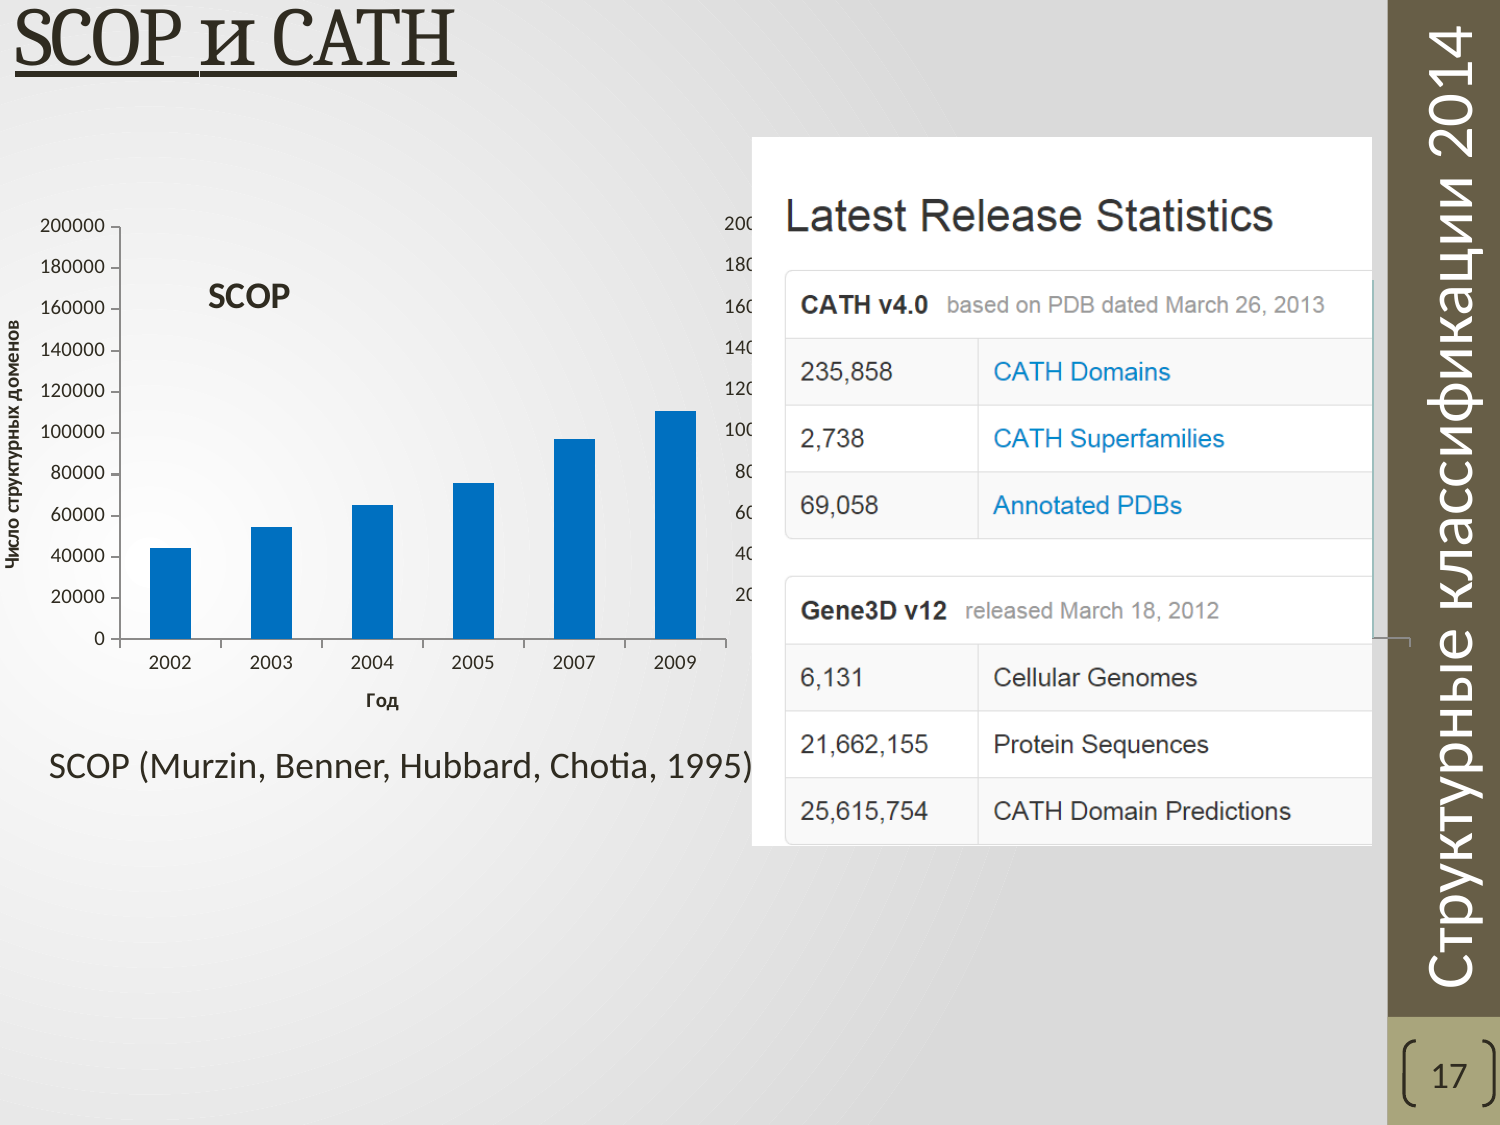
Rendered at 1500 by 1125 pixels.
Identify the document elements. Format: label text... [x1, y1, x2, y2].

chart [1373, 200, 1465, 727]
slide_number 17 [1402, 1039, 1496, 1108]
title SCOP и CATH [0, 0, 1232, 90]
picture [751, 136, 1373, 846]
chart [0, 200, 751, 739]
text_box SCOP (Murzin, Benner, Hubbard, Chotia, 1995) [34, 745, 748, 795]
